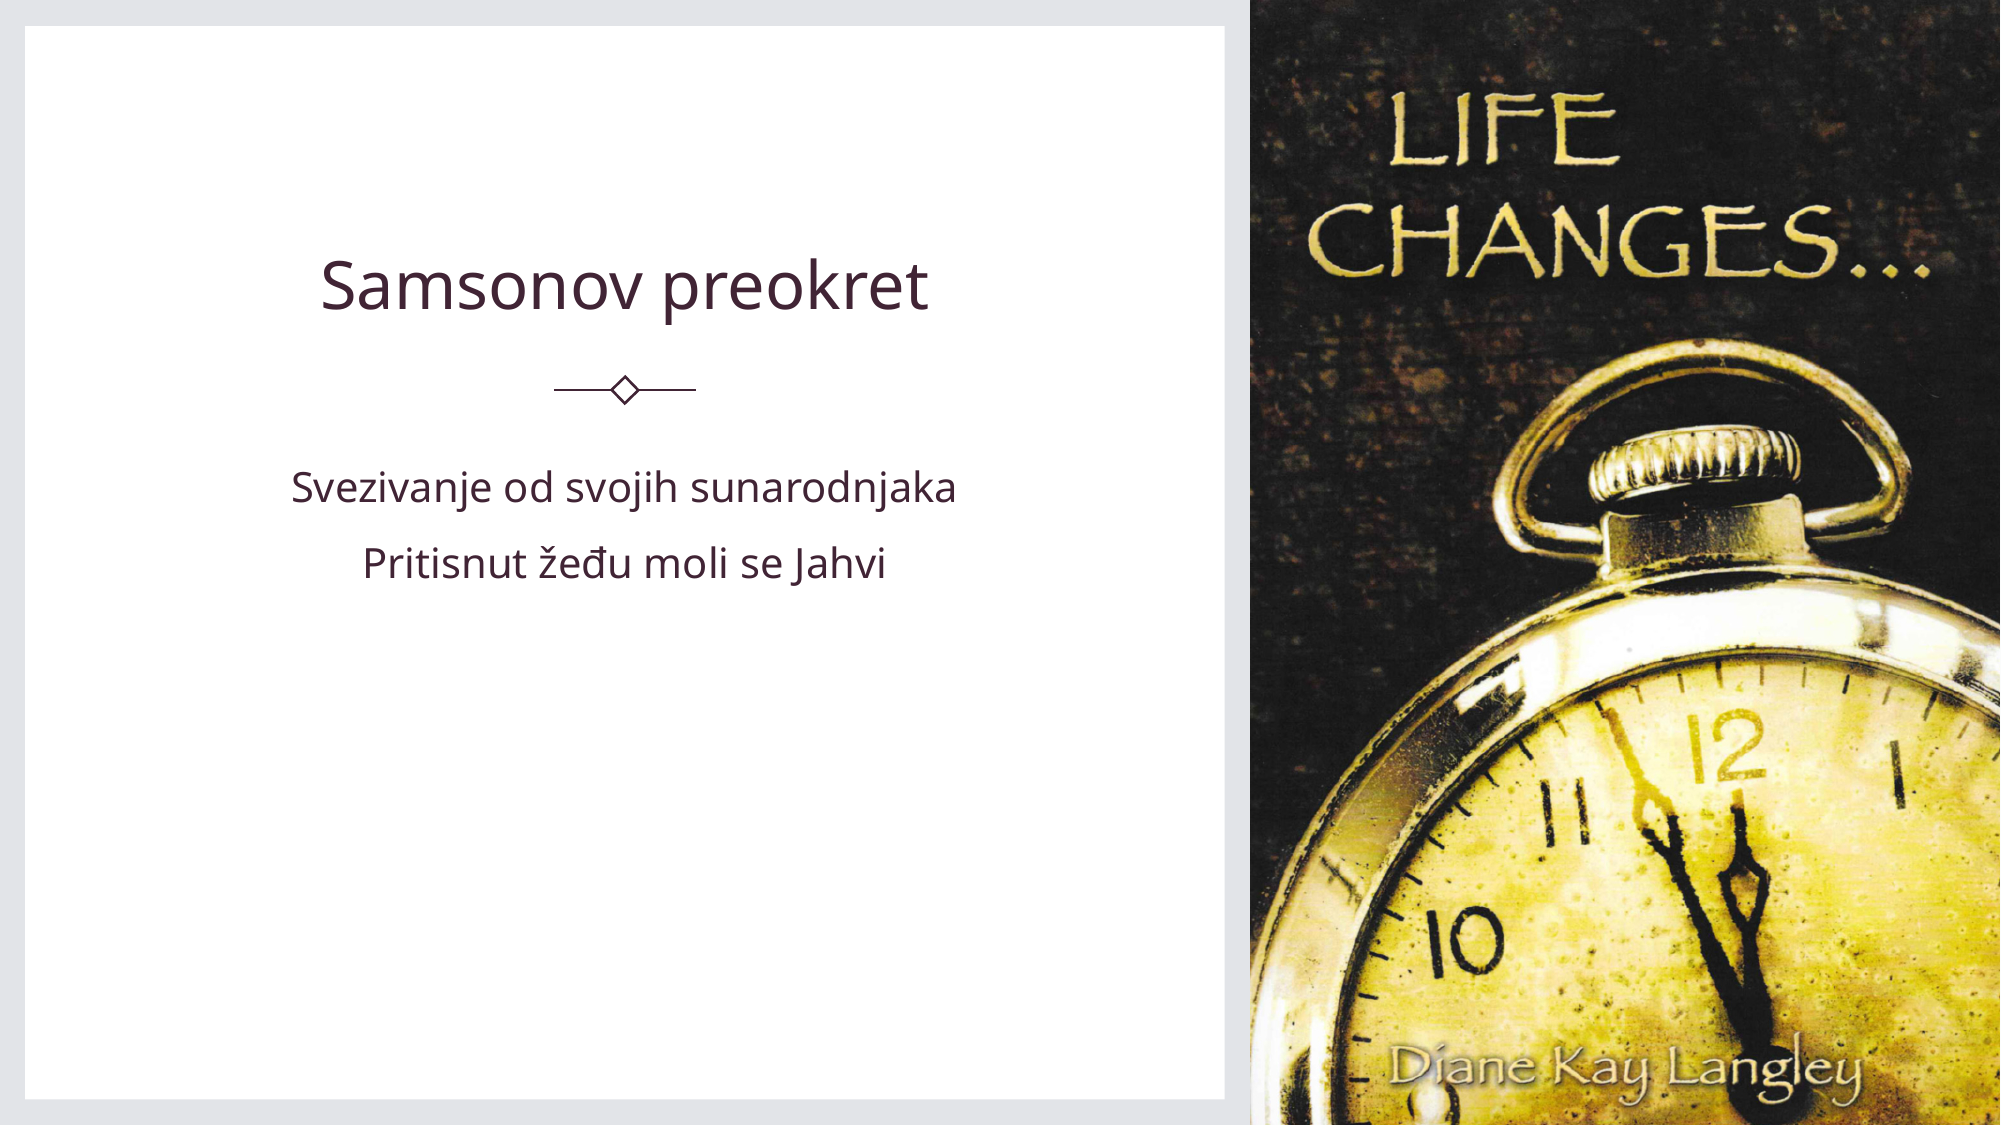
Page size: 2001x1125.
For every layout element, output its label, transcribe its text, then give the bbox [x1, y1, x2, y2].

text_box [553, 380, 697, 400]
text_box [24, 25, 1226, 1100]
title Samsonov preokret [176, 118, 1074, 331]
text_box [0, 0, 1249, 1125]
list Svezivanje od svojih sunarodnjaka Pritisnut žeđu moli se Jahvi [176, 448, 1074, 979]
picture [1249, 0, 2000, 1125]
